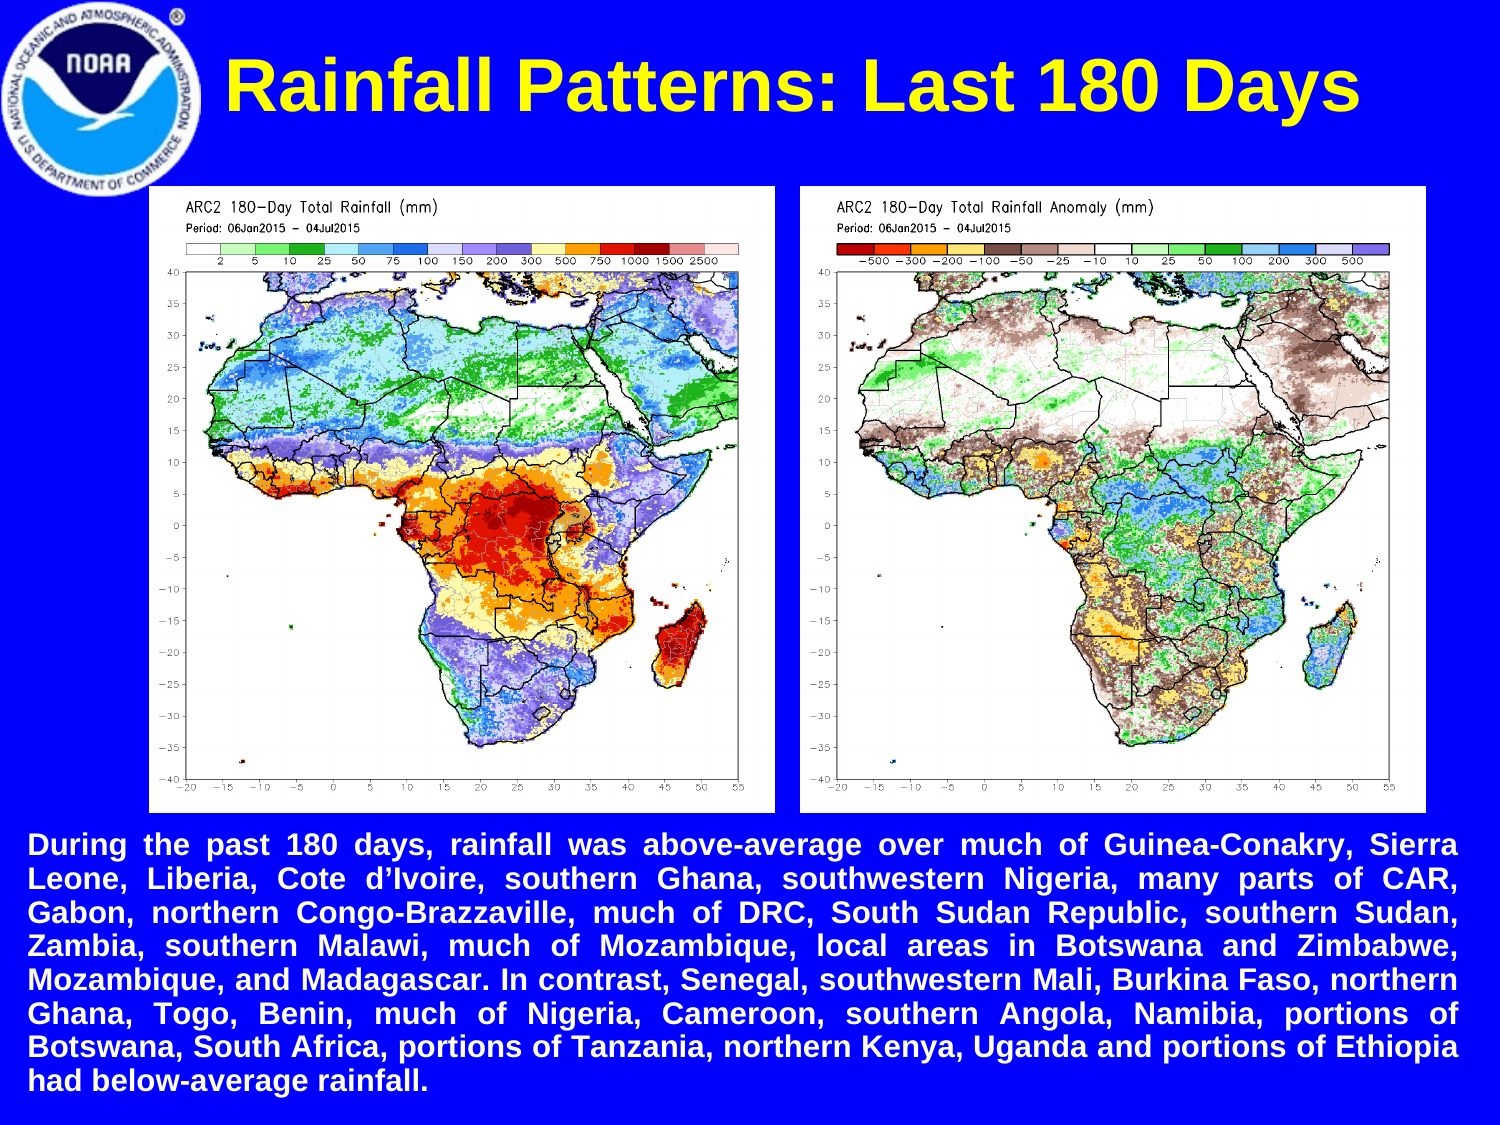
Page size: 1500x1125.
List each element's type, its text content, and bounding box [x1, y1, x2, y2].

title Rainfall Patterns: Last 180 Days [174, 24, 1413, 138]
picture [799, 186, 1426, 813]
text_box During the past 180 days, rainfall was above-average over much of Guinea-Conakry, Sierra Leone, Liberia, Cote d’Ivoire, southern Ghana, southwestern Nigeria, many parts of CAR, Gabon, northern Congo-Brazzaville, much of DRC, South Sudan Republic, southern Sudan, Zambia, southern Malawi, much of Mozambique, local areas in Botswana and Zimbabwe, Mozambique, and Madagascar. In contrast, Senegal, southwestern Mali, Burkina Faso, northern Ghana, Togo, Benin, much of Nigeria, Cameroon, southern Angola, Namibia, portions of Botswana, South Africa, portions of Tanzania, northern Kenya, Uganda and portions of Ethiopia had below-average rainfall. [12, 821, 1475, 1106]
picture [0, 0, 775, 813]
